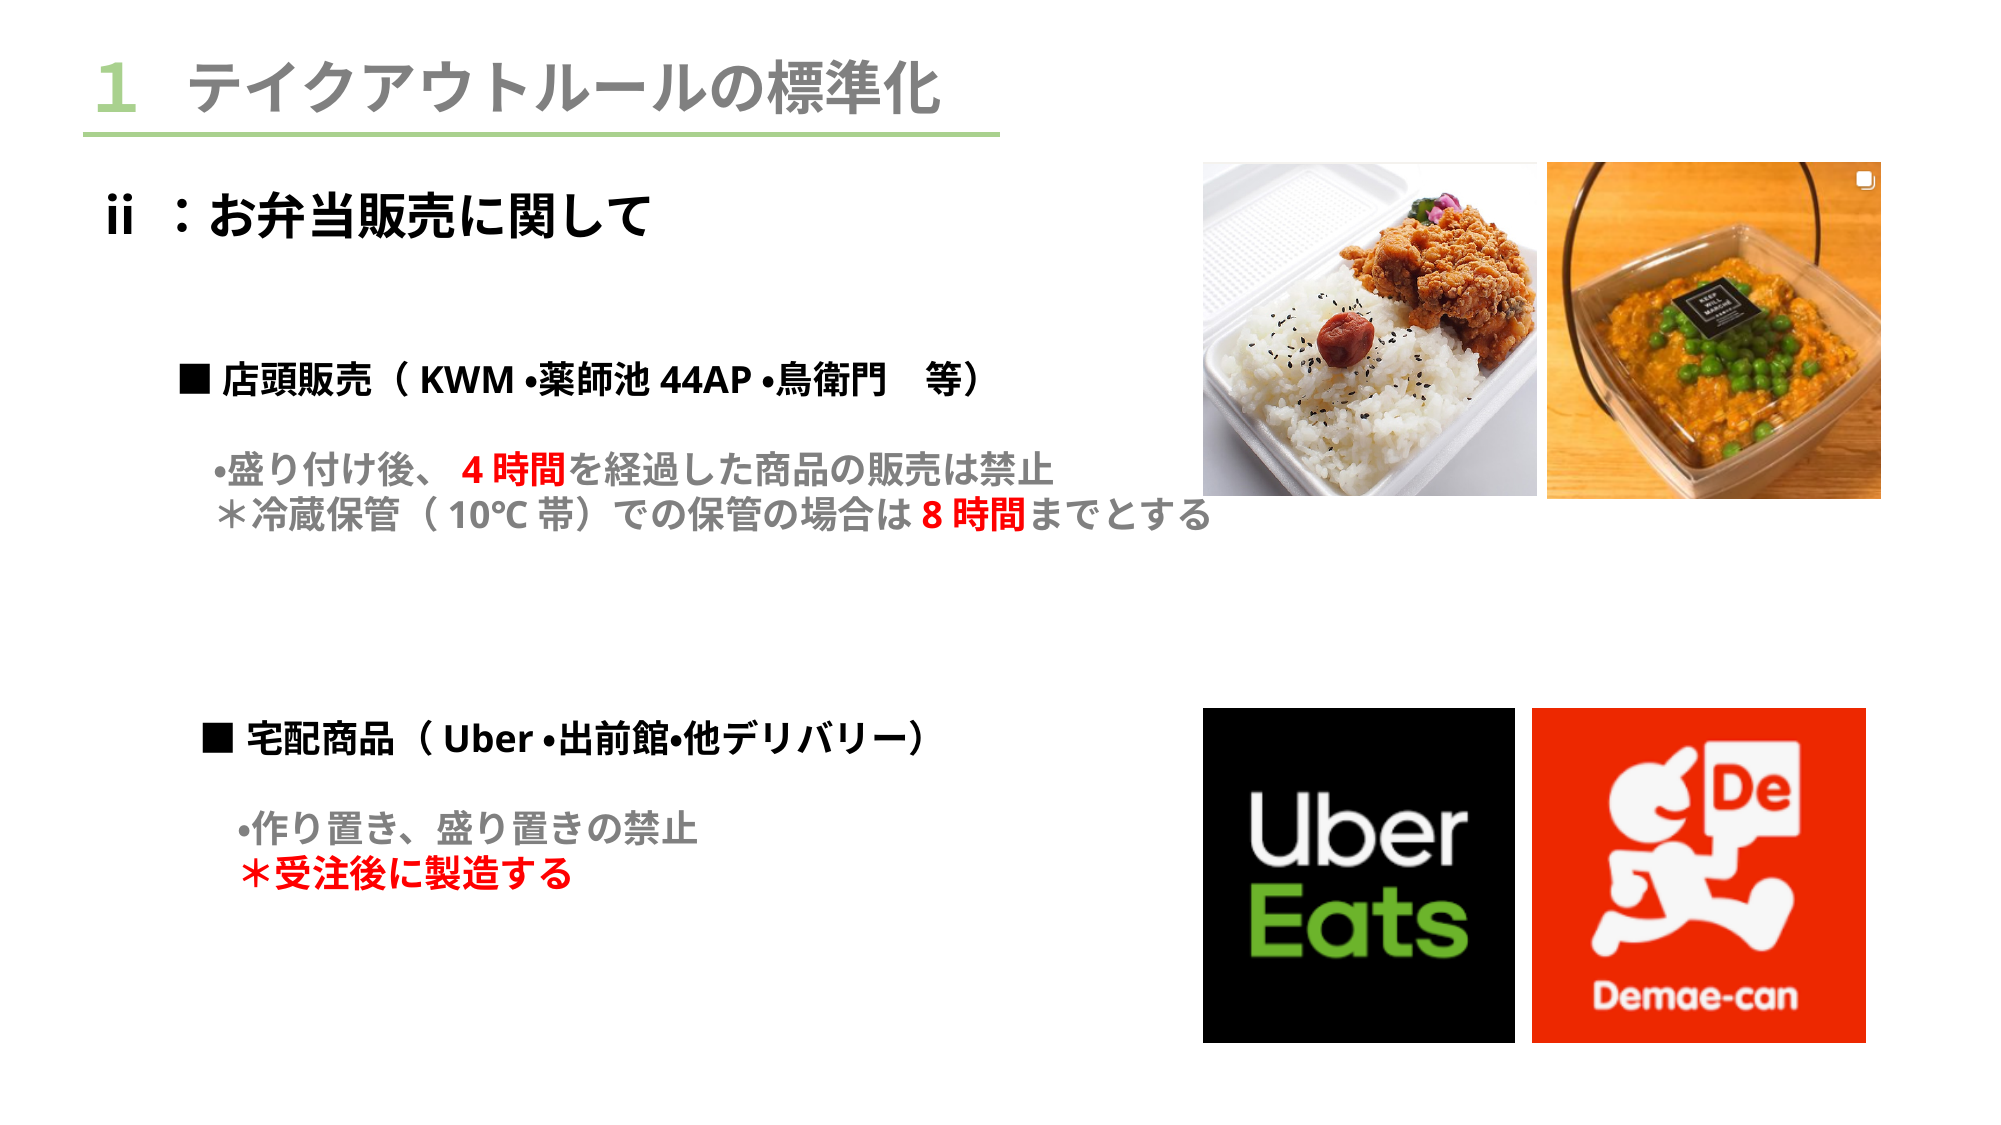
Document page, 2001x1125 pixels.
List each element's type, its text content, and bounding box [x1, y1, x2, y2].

picture [1547, 162, 1881, 499]
picture [1532, 708, 1866, 1043]
text_box ■店頭販売（KWM・薬師池44AP・鳥衛門 等） ・盛り付け後、4時間を経過した商品の販売は禁止 ＊冷蔵保管（10℃帯）での保管の場合は8時間までとする [161, 348, 1229, 544]
text_box １ [68, 38, 165, 133]
text_box ⅱ：お弁当販売に関して [80, 177, 671, 253]
text_box ■宅配商品（Uber・出前館・他デリバリー） ・作り置き、盛り置きの禁止 ＊受注後に製造する [184, 708, 962, 903]
picture [1203, 162, 1537, 496]
text_box テイクアウトルールの標準化 [170, 43, 957, 129]
picture [1203, 708, 1515, 1043]
